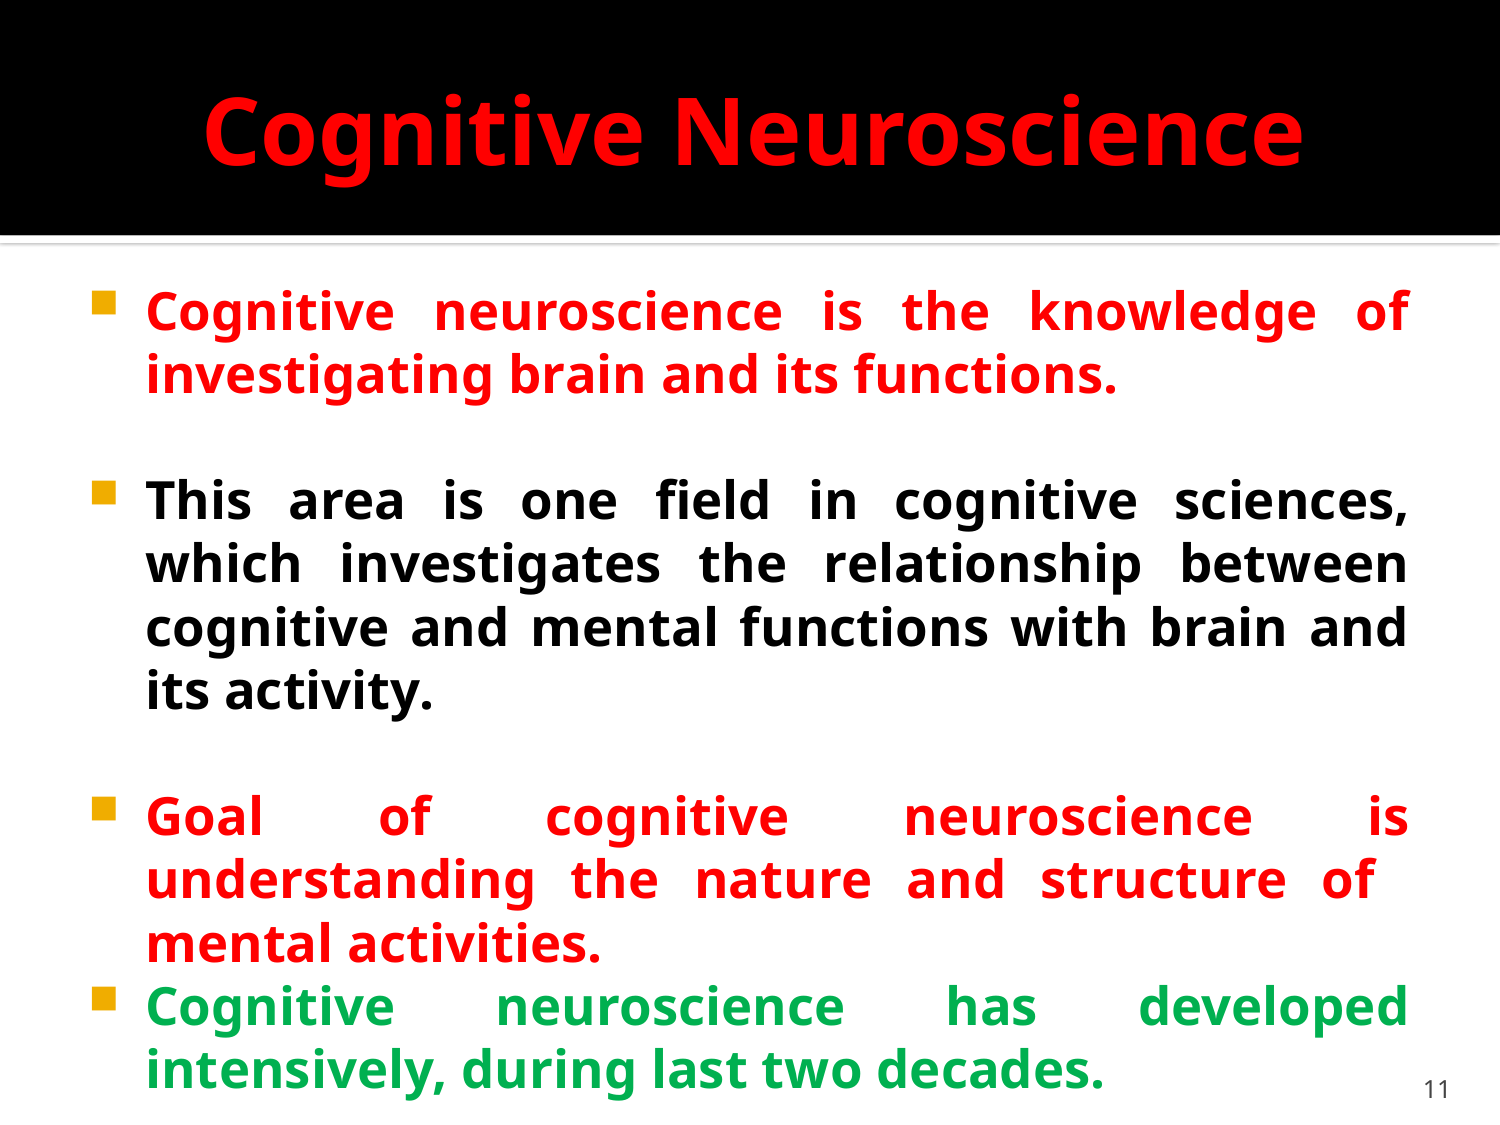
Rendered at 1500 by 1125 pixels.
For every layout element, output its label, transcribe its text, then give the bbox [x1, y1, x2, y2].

list Cognitive neuroscience is the knowledge of investigating brain and its functions. This area is one field in cognitive sciences, which investigates the relationship between cognitive and mental functions with brain and its activity. Goal of cognitive neuroscience is understanding the nature and structure of mental activities. Cognitive neuroscience has developed intensively, during last two decades. [75, 262, 1425, 1108]
title Cognitive Neuroscience [75, 25, 1425, 231]
slide_number 11 [1345, 1062, 1467, 1108]
